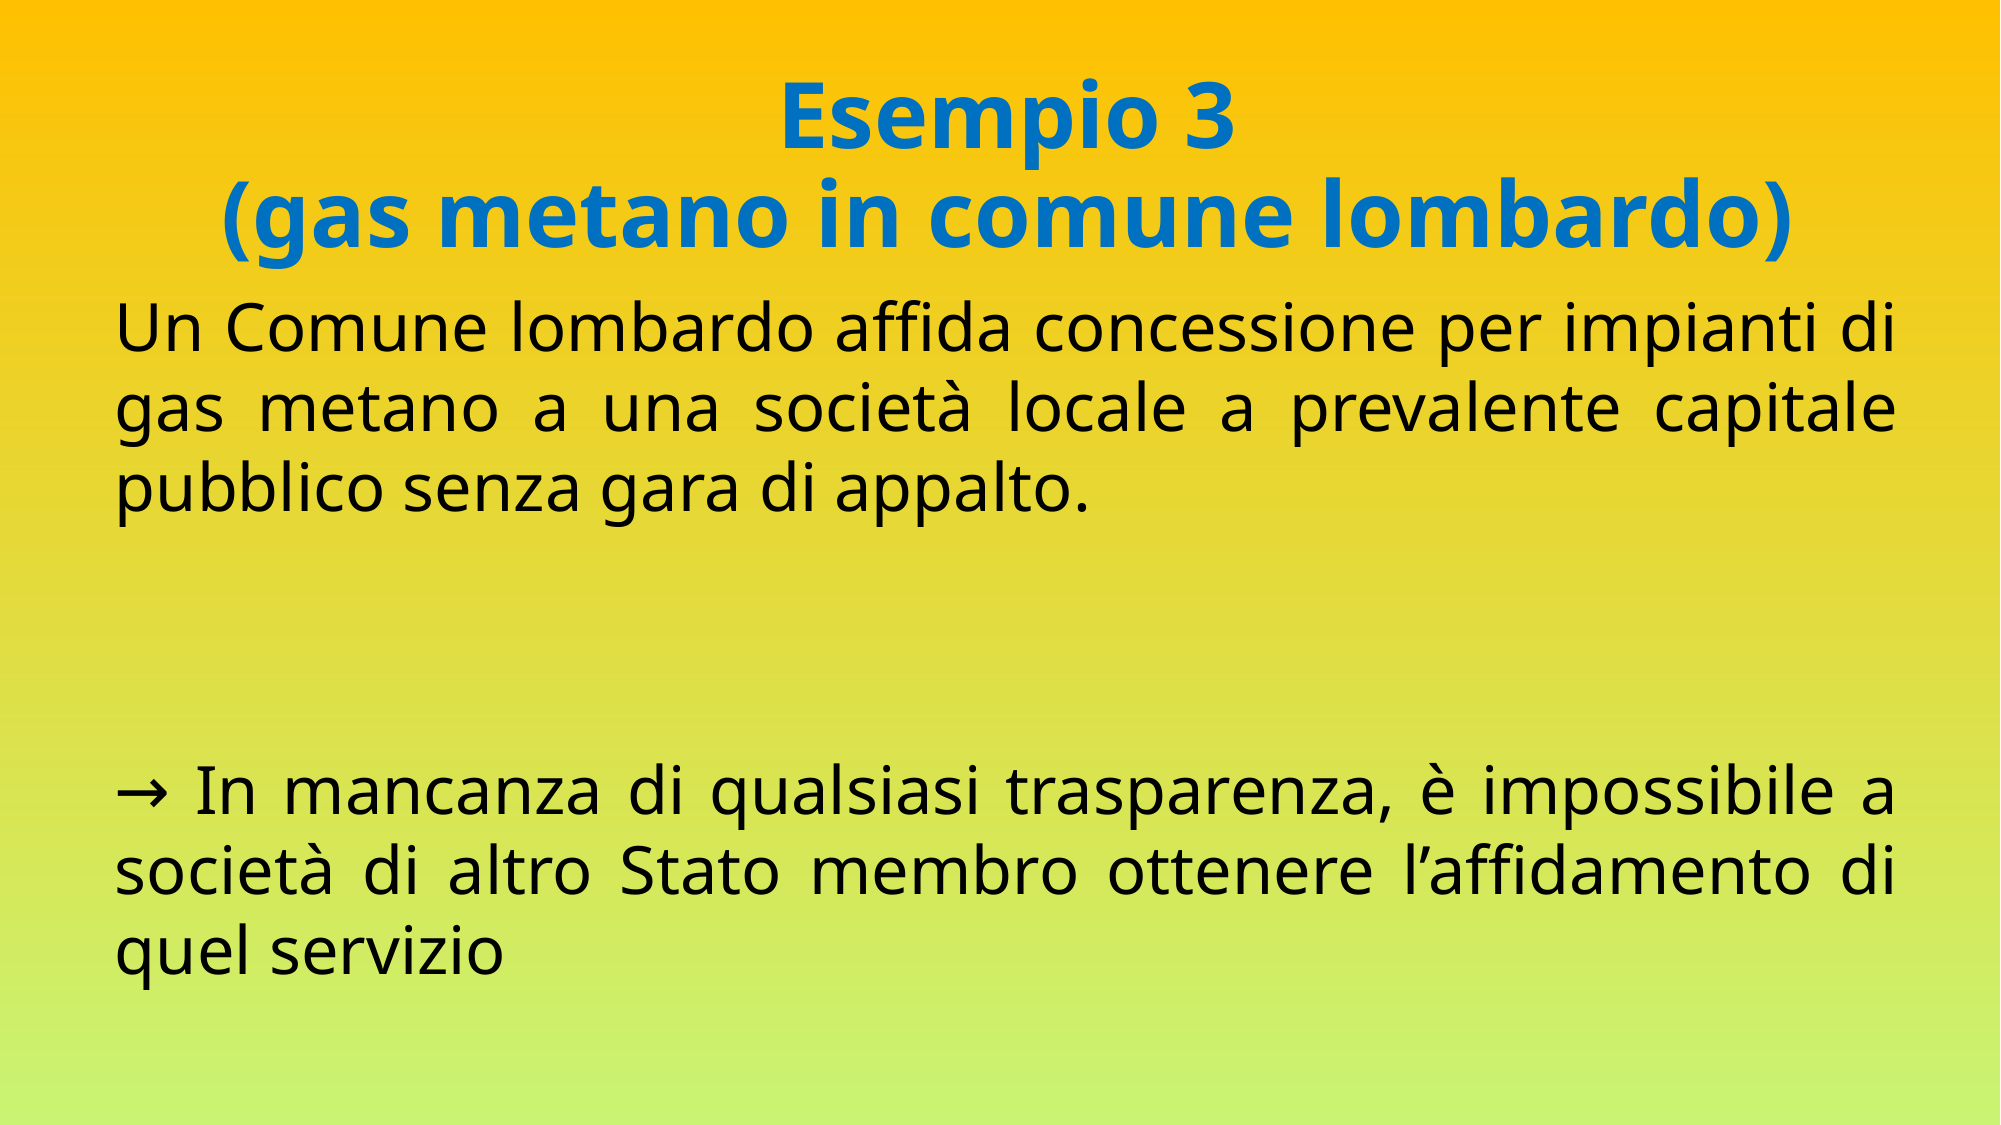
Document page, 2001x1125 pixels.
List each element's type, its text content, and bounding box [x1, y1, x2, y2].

list Un Comune lombardo affida concessione per impianti di gas metano a una società locale a prevalente capitale pubblico senza gara di appalto. → In mancanza di qualsiasi trasparenza, è impossibile a società di altro Stato membro ottenere l’affidamento di quel servizio [99, 277, 1916, 1087]
title Esempio 3 (gas metano in comune lombardo) [61, 59, 1955, 278]
